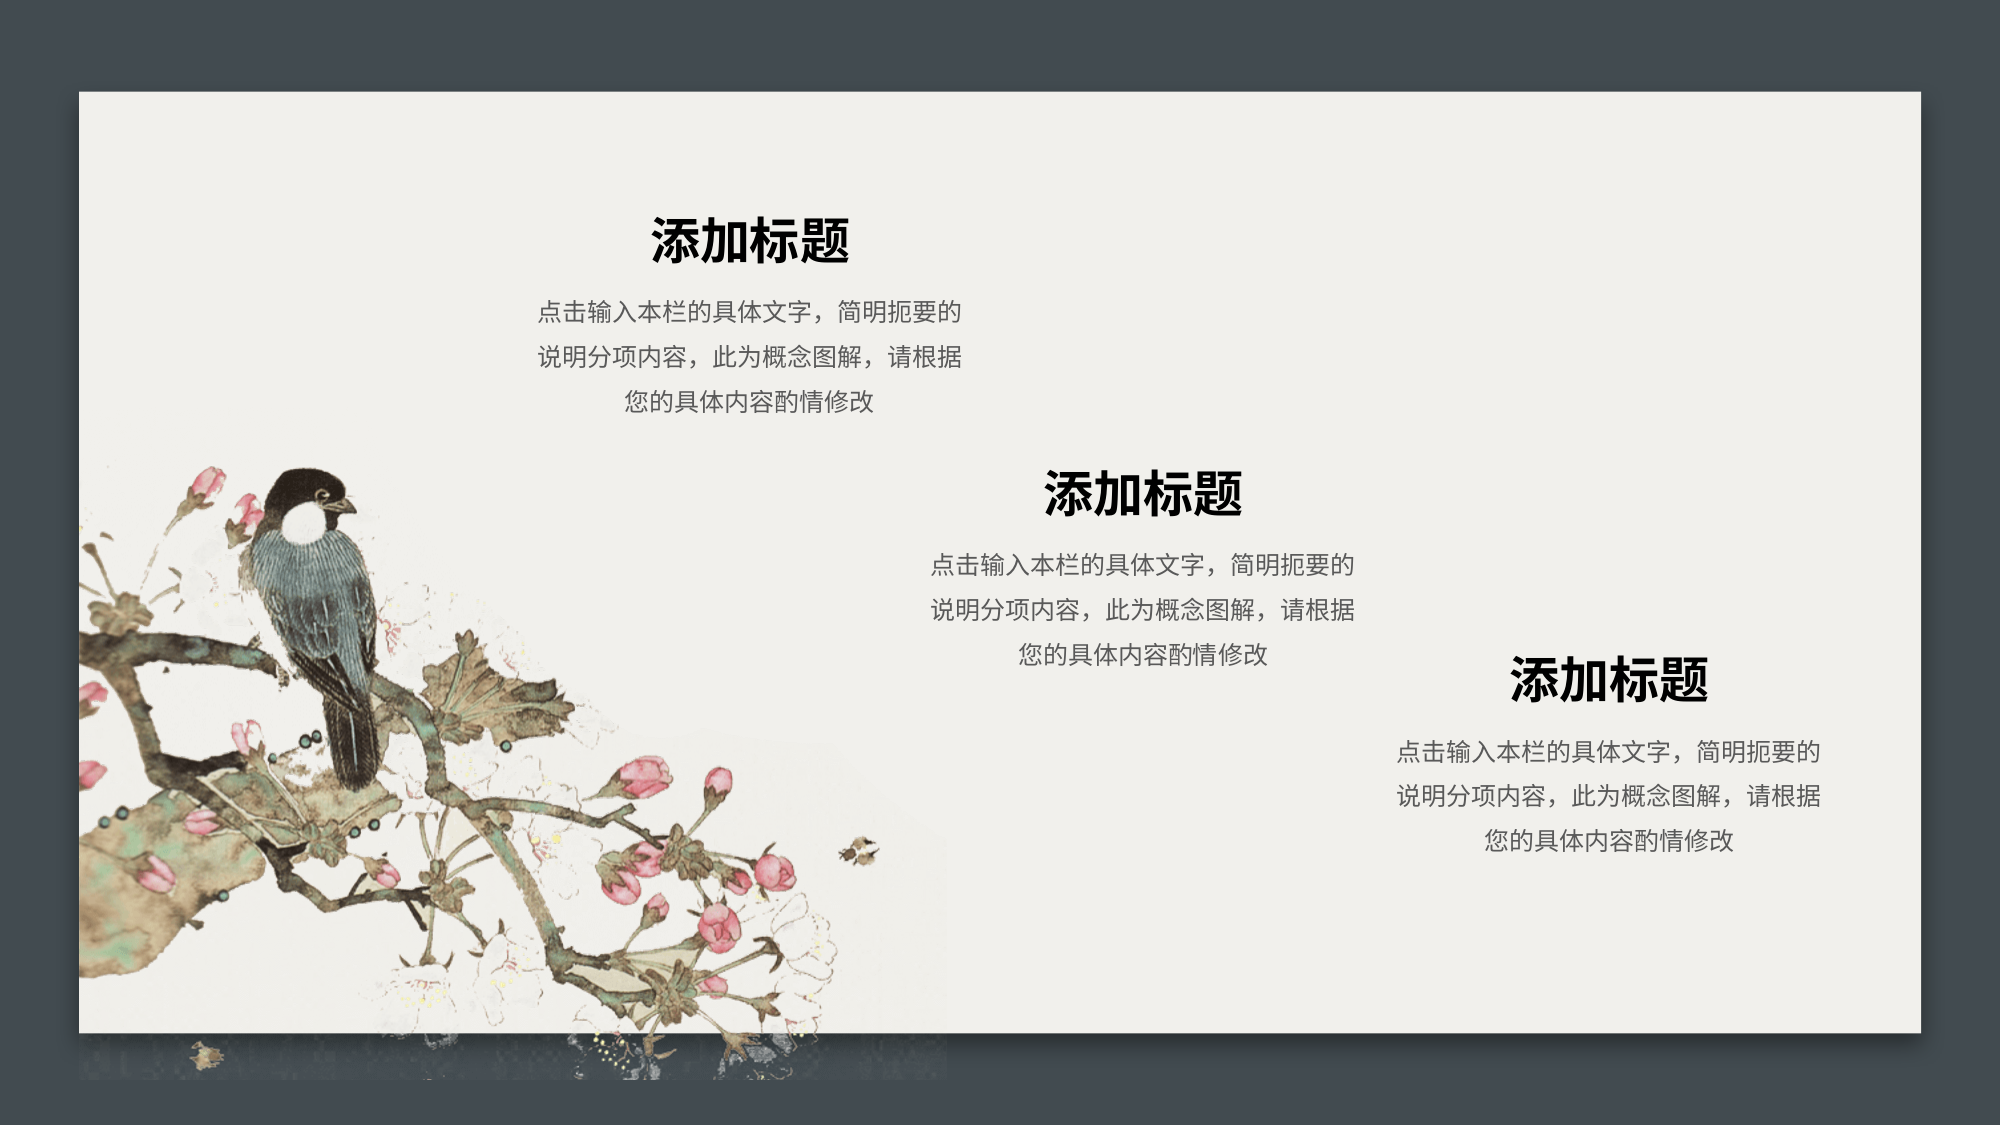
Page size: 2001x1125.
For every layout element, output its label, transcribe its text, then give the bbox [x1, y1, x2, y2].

picture [79, 407, 947, 1080]
text_box [0, 0, 2000, 1125]
text_box 添加标题 [1459, 641, 1759, 713]
text_box 点击输入本栏的具体文字，简明扼要的说明分项内容，此为概念图解，请根据您的具体内容酌情修改 [1371, 713, 1847, 864]
text_box [79, 91, 1922, 1034]
text_box 添加标题 [600, 201, 900, 274]
text_box 点击输入本栏的具体文字，简明扼要的说明分项内容，此为概念图解，请根据您的具体内容酌情修改 [512, 274, 988, 424]
text_box 添加标题 [993, 454, 1293, 527]
text_box 点击输入本栏的具体文字，简明扼要的说明分项内容，此为概念图解，请根据您的具体内容酌情修改 [947, 527, 1381, 677]
